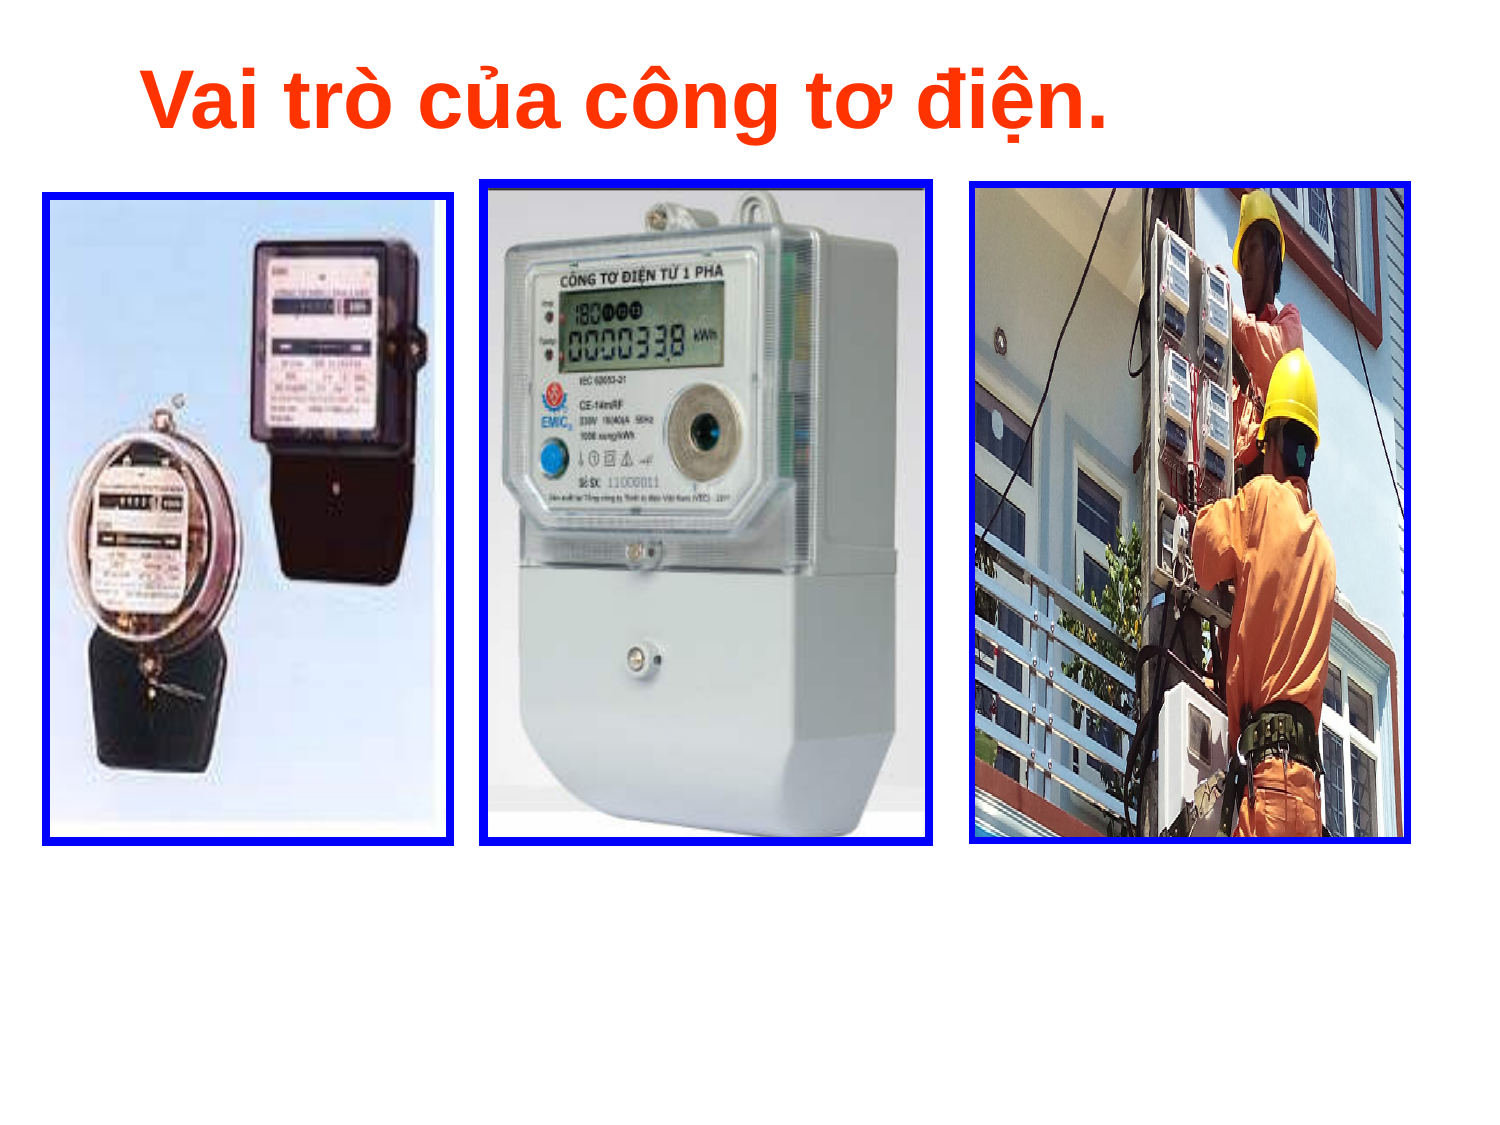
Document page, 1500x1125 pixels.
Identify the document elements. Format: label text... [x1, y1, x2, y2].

text_box Vai trò của công tơ điện. [124, 37, 1163, 153]
picture [974, 187, 1405, 838]
picture [49, 199, 447, 838]
picture [487, 187, 926, 838]
